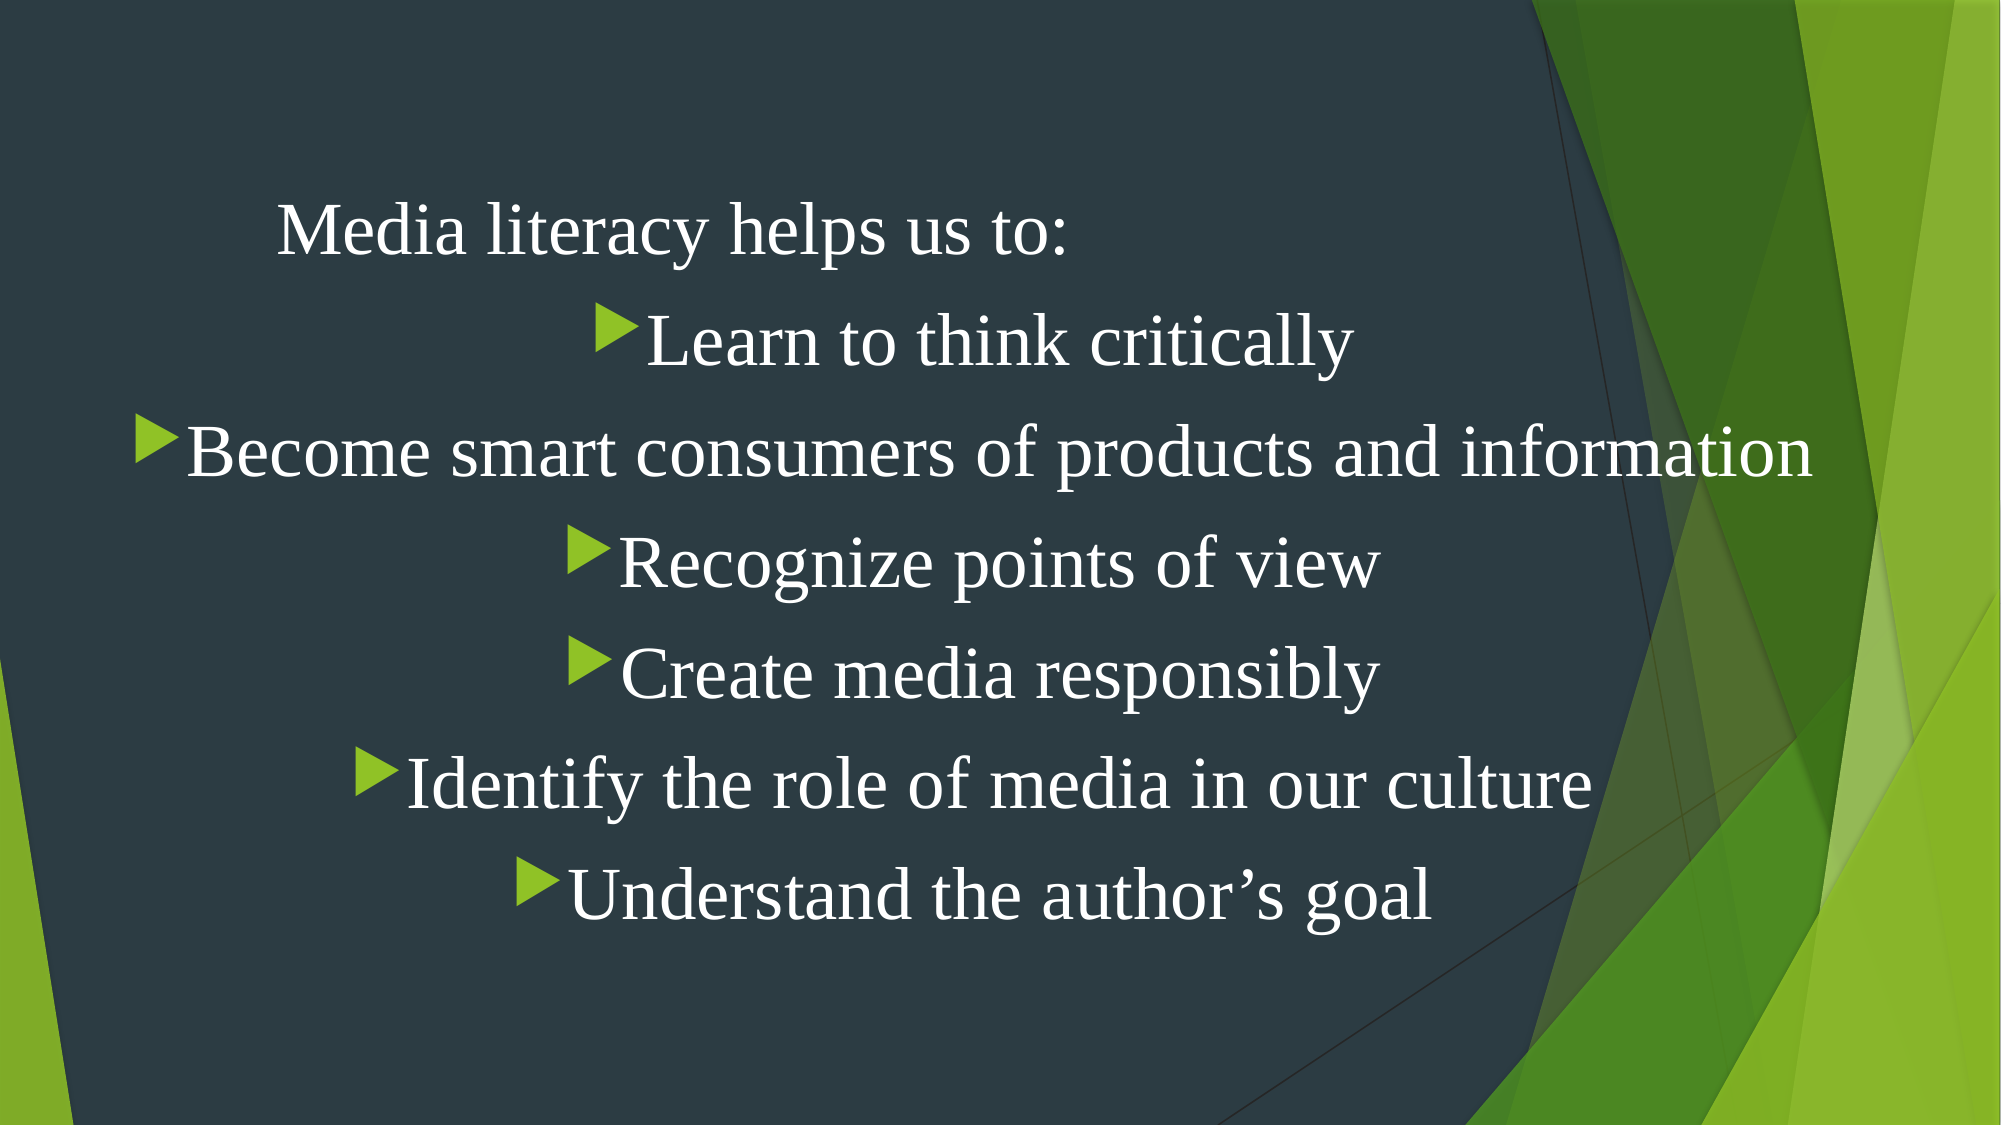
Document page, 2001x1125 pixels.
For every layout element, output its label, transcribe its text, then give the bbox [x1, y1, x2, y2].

list Media literacy helps us to: Learn to think critically Become smart consumers of products and information Recognize points of view Create media responsibly Identify the role of media in our culture Understand the author’s goal [111, 172, 1835, 1075]
